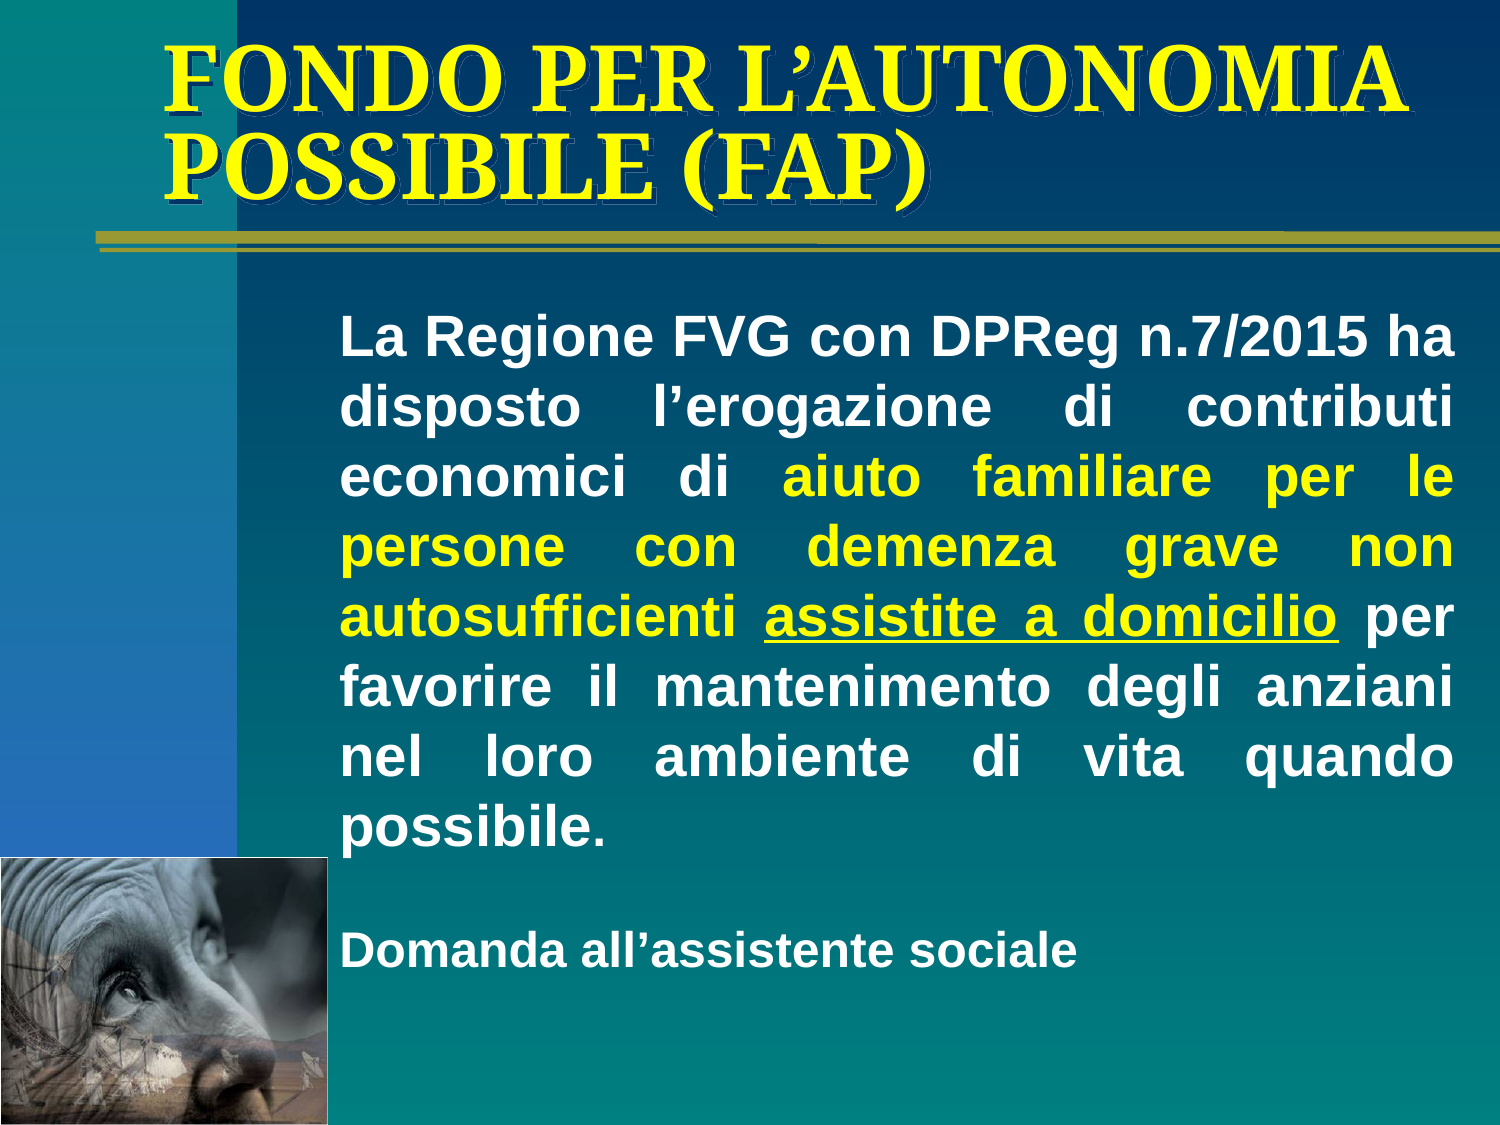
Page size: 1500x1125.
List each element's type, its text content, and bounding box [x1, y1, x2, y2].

picture [0, 857, 328, 1125]
text_box La Regione FVG con DPReg n.7/2015 ha disposto l’erogazione di contributi economici di aiuto familiare per le persone con demenza grave non autosufficienti assistite a domicilio per favorire il mantenimento degli anziani nel loro ambiente di vita quando possibile. Domanda all’assistente sociale [324, 290, 1471, 986]
title FONDO PER L’AUTONOMIA POSSIBILE (FAP) [147, 43, 1463, 226]
